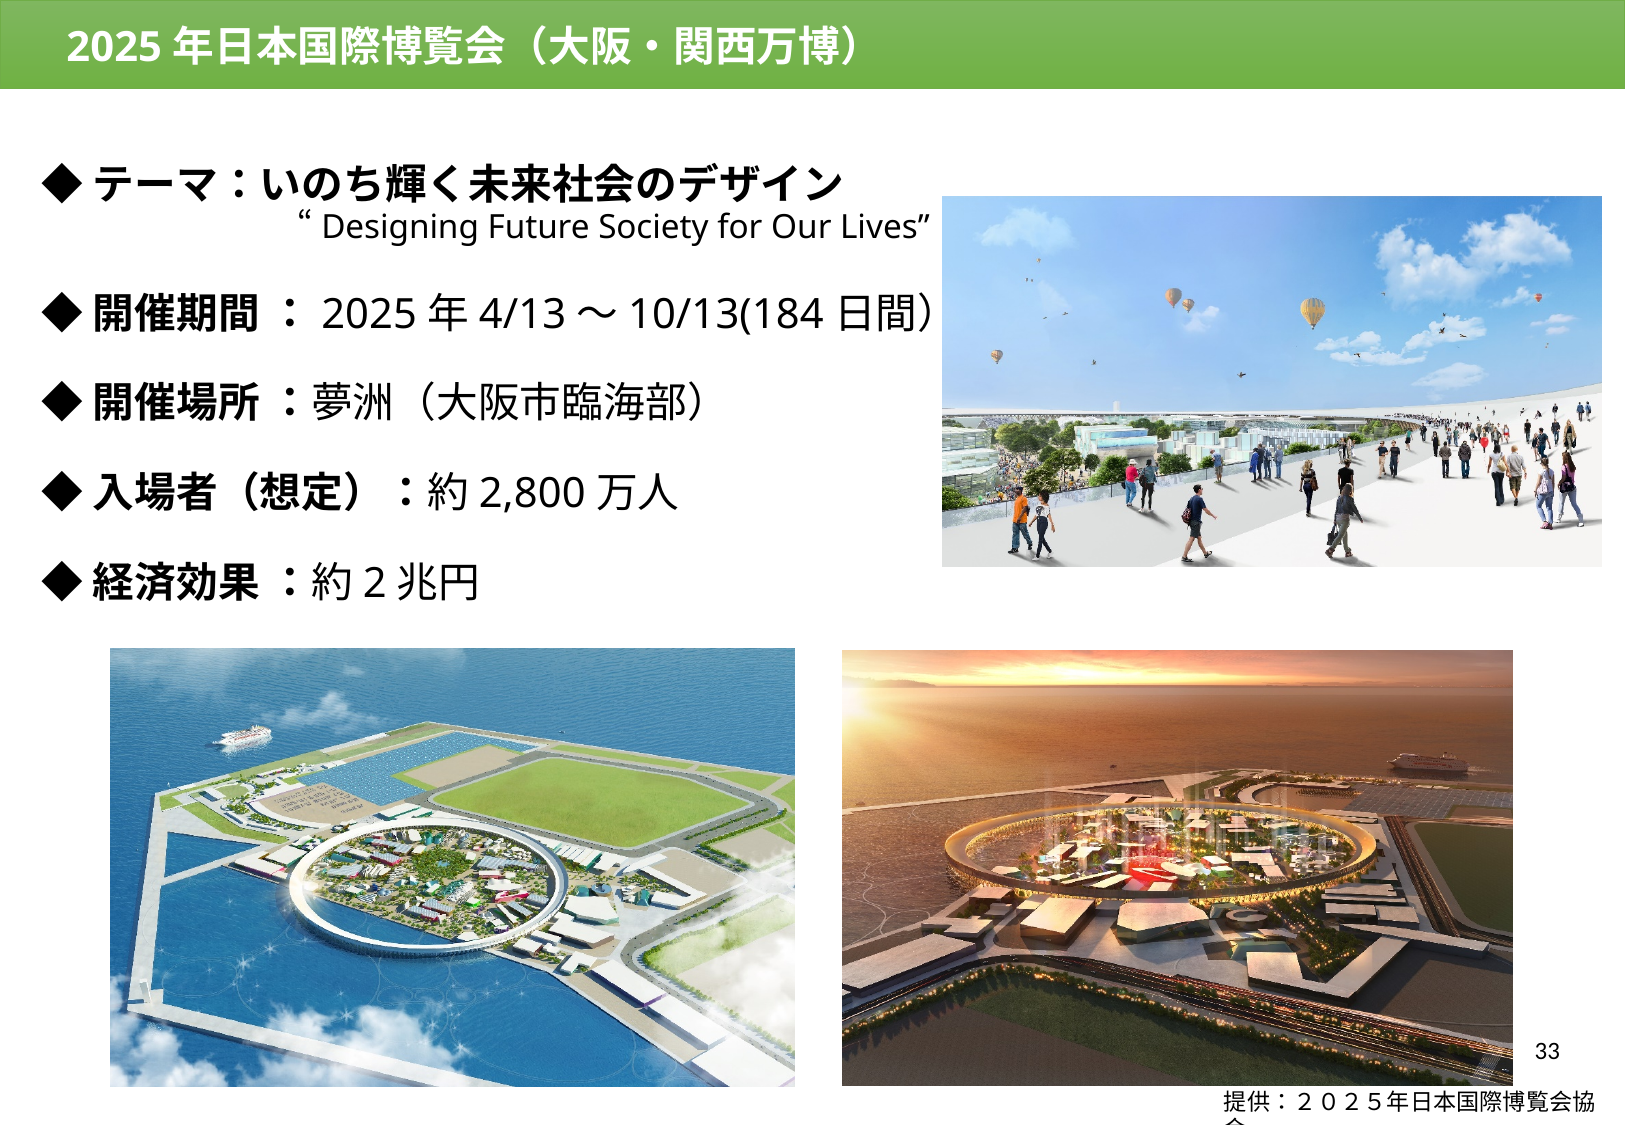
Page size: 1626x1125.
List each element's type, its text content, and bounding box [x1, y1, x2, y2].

text_box ◆テーマ：いのち輝く未来社会のデザイン “Designing Future Society for Our Lives” ◆開催期間 ：2025年4/13～10/13(184日間） ◆開催場所 ：夢洲（大阪市臨海部） ◆入場者（想定）：約2,800万人 ◆経済効果 ：約2兆円 [0, 144, 975, 613]
picture [942, 196, 1602, 567]
text_box 2025年日本国際博覧会（大阪・関西万博） [0, 0, 1625, 89]
picture [109, 648, 795, 1087]
text_box 32 [1209, 1026, 1575, 1087]
picture [842, 650, 1513, 1086]
text_box 提供：２０２５年日本国際博覧会協会 [1209, 1079, 1625, 1125]
